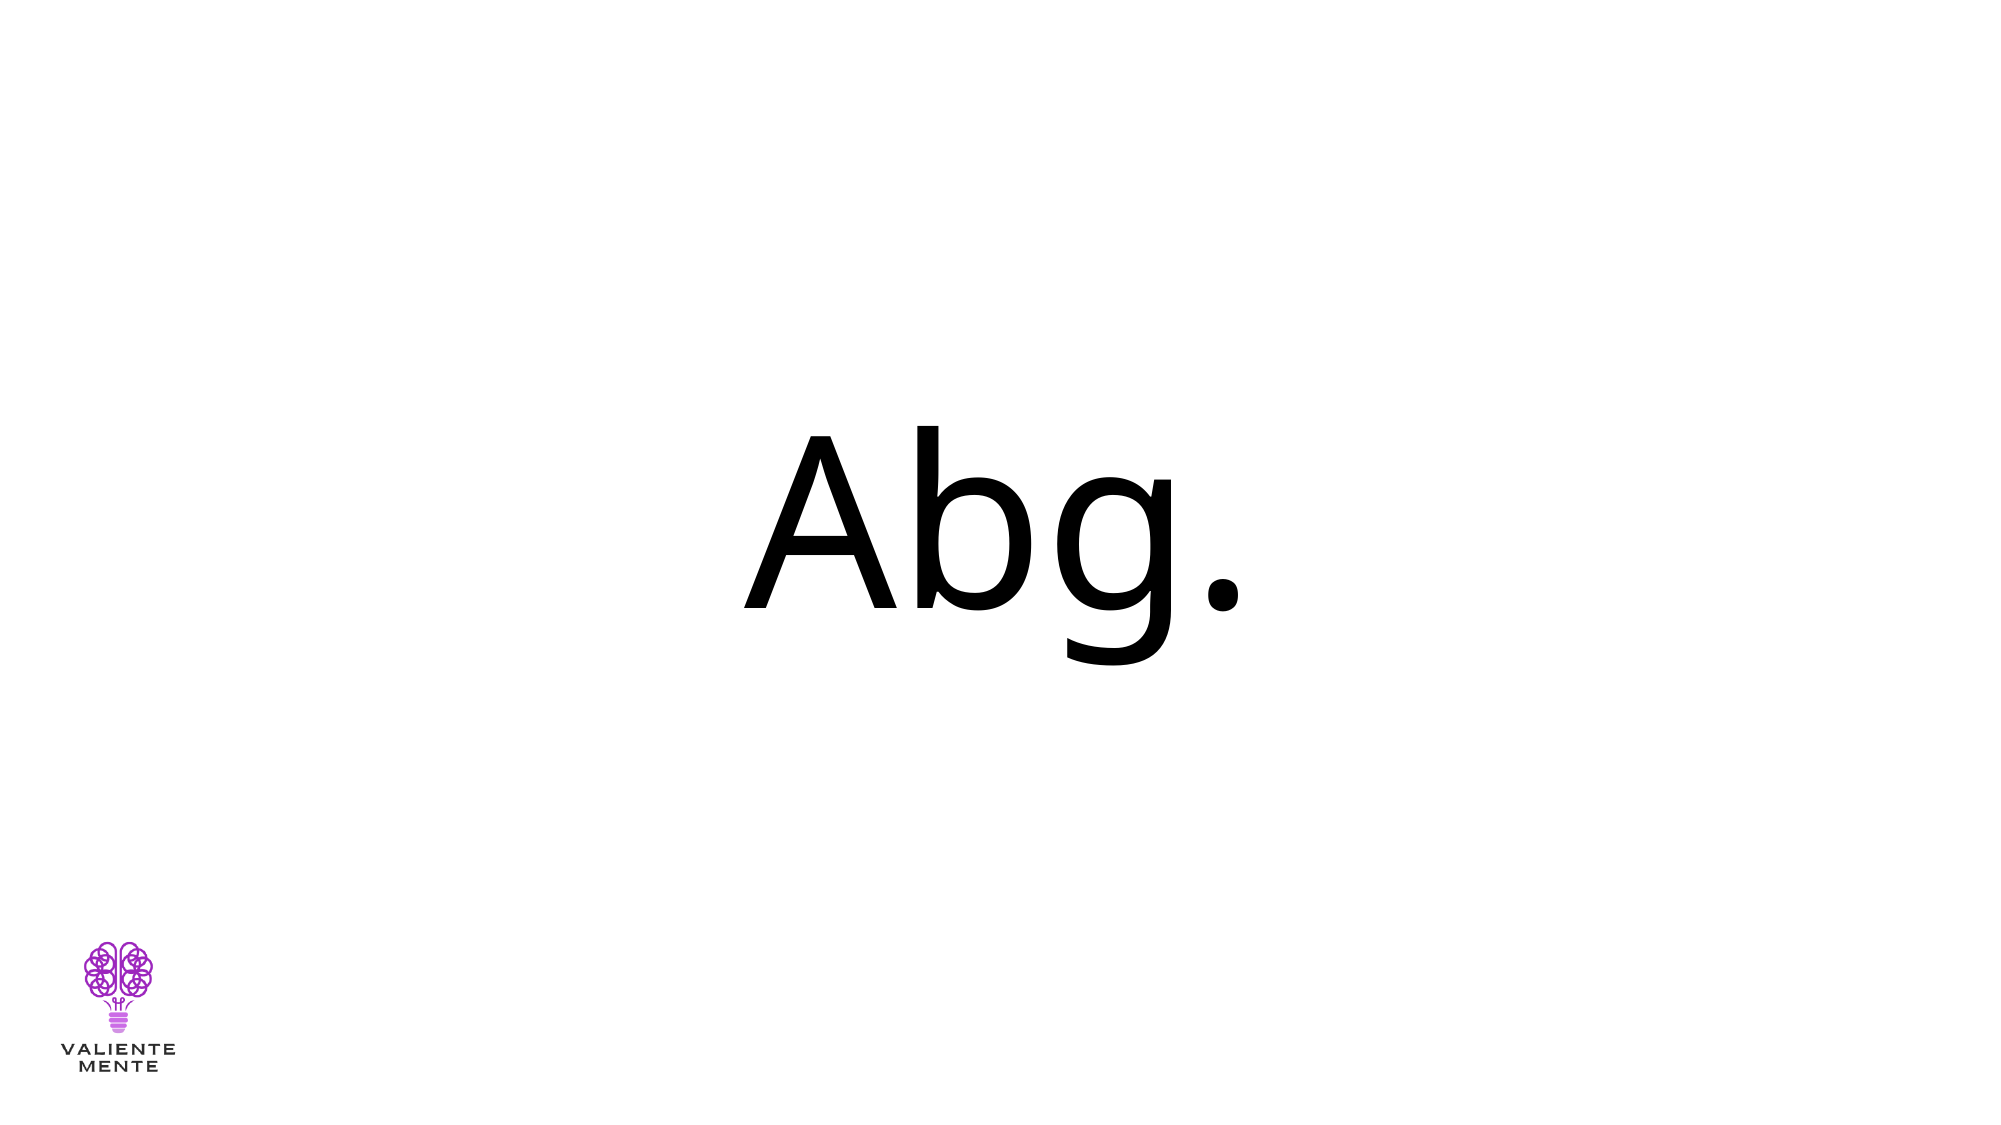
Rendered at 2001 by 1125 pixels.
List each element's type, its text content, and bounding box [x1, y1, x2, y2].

picture [46, 930, 187, 1081]
title Abg. [137, 59, 1863, 1002]
